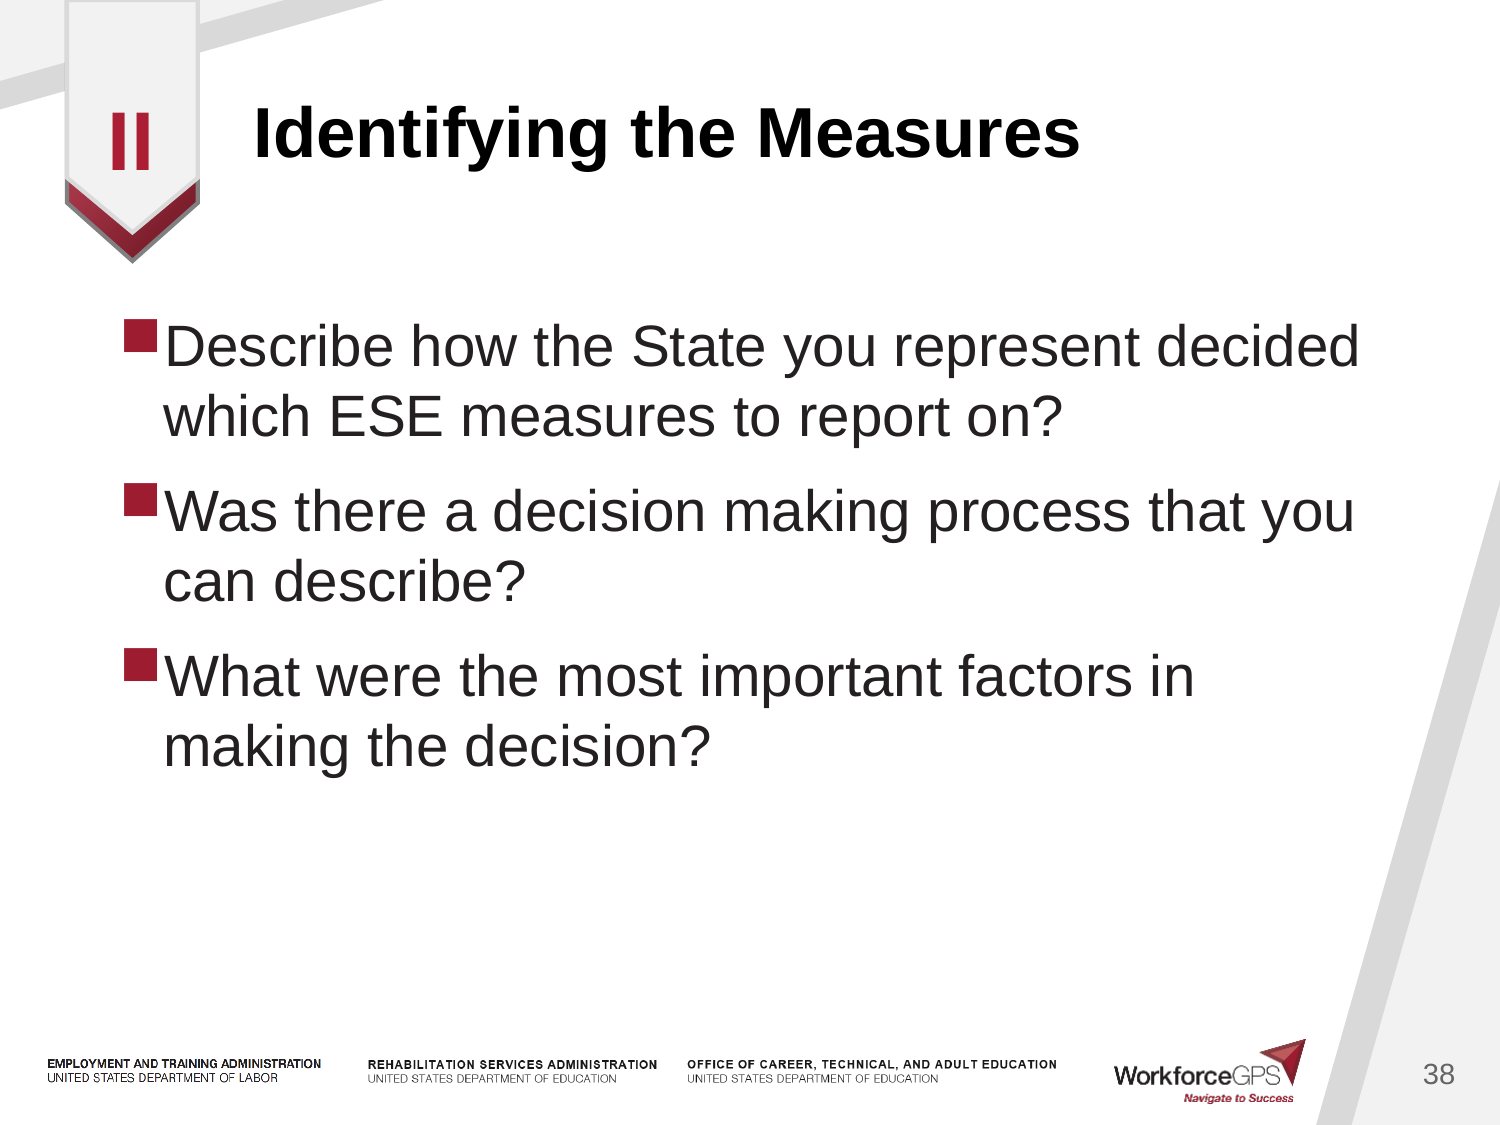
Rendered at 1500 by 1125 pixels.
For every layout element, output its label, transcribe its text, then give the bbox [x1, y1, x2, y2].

slide_number 38 [1260, 1042, 1471, 1103]
picture [1112, 1038, 1308, 1105]
list Describe how the State you represent decided which ESE measures to report on? Was there a decision making process that you can describe? What were the most important factors in making the decision? [103, 300, 1409, 1024]
title Identifying the Measures [238, 47, 1406, 221]
picture [360, 1053, 1084, 1092]
picture [41, 1053, 331, 1089]
list II [55, 86, 207, 219]
